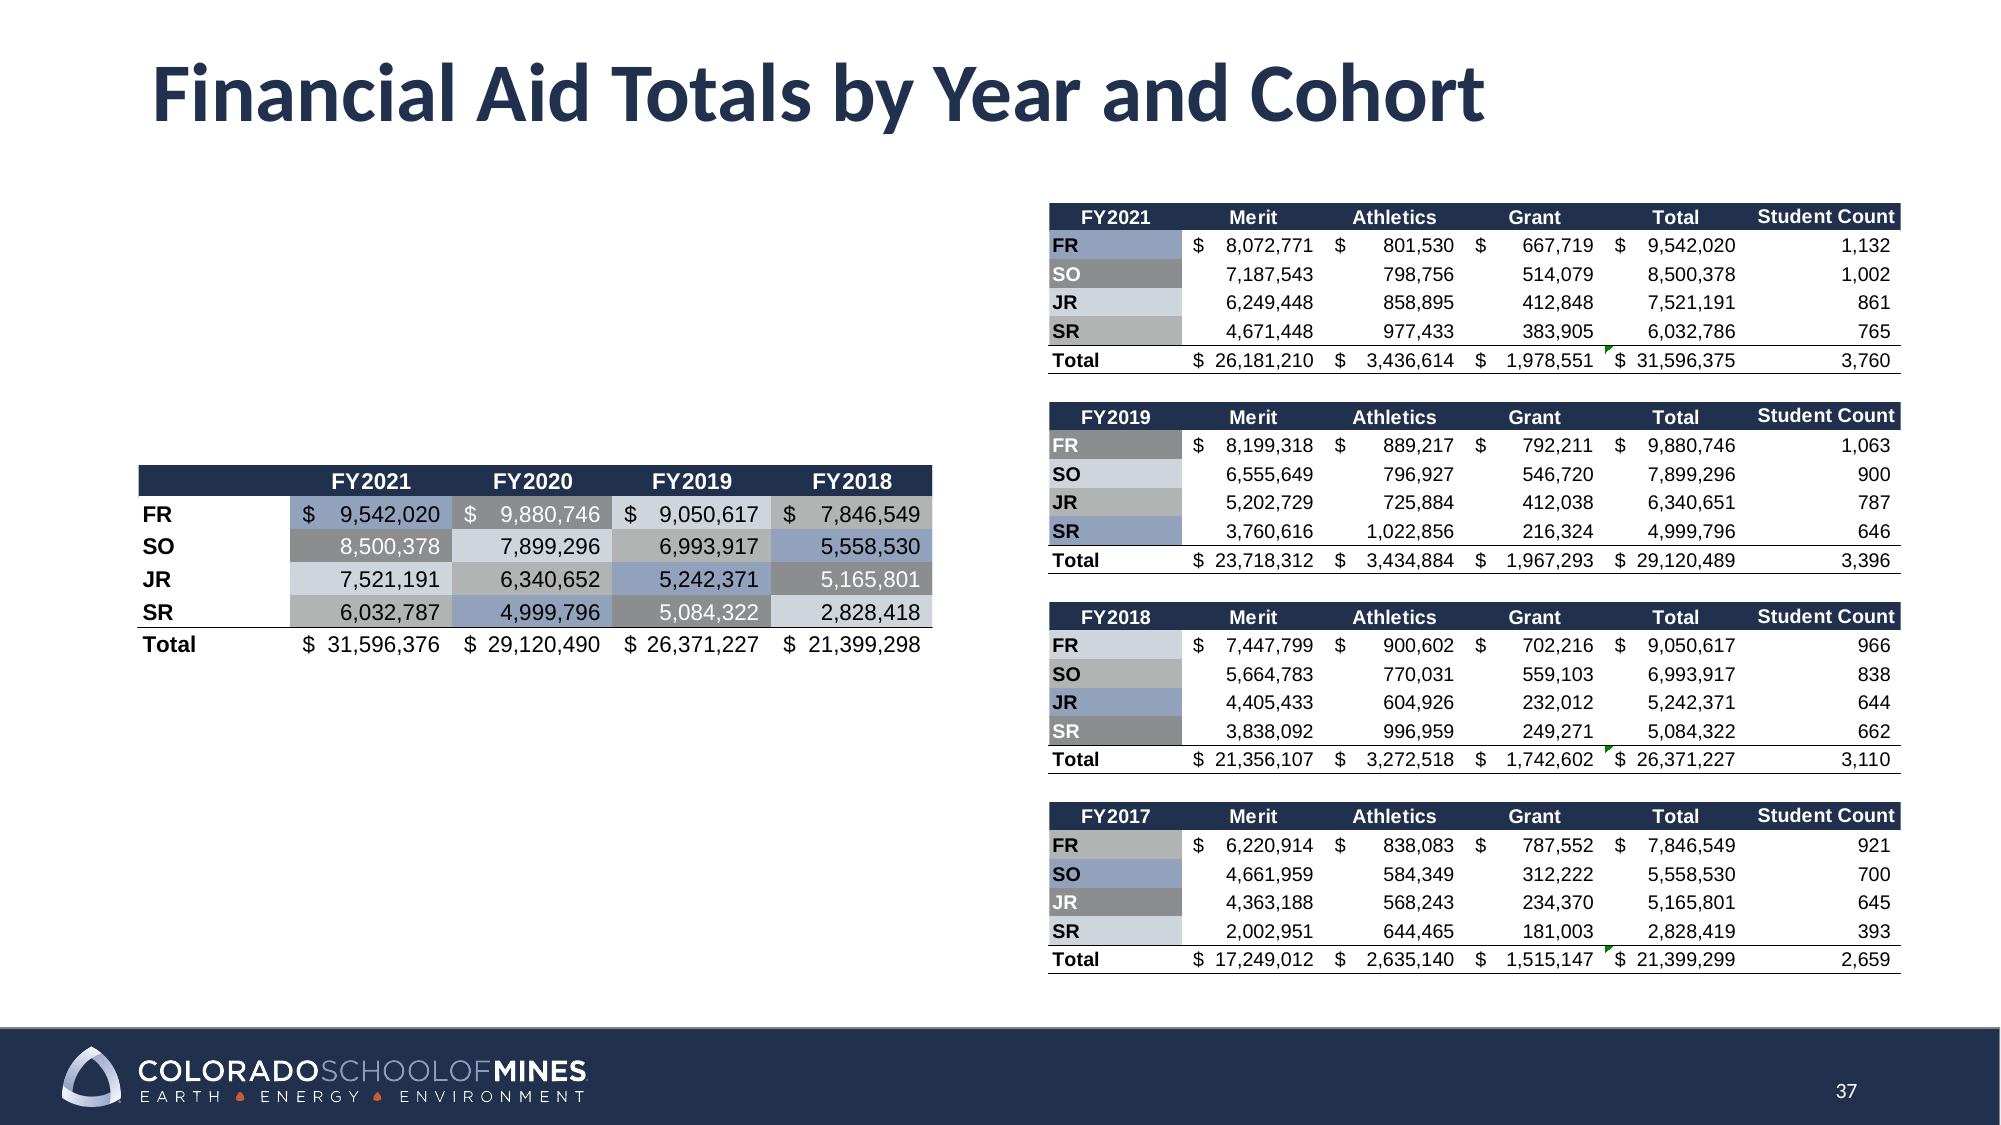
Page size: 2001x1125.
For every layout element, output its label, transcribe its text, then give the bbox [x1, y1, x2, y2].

picture [1048, 201, 1902, 975]
picture [137, 463, 934, 662]
slide_number 37 [1422, 1042, 1873, 1103]
title Financial Aid Totals by Year and Cohort [137, 34, 1863, 155]
picture [62, 1046, 588, 1107]
